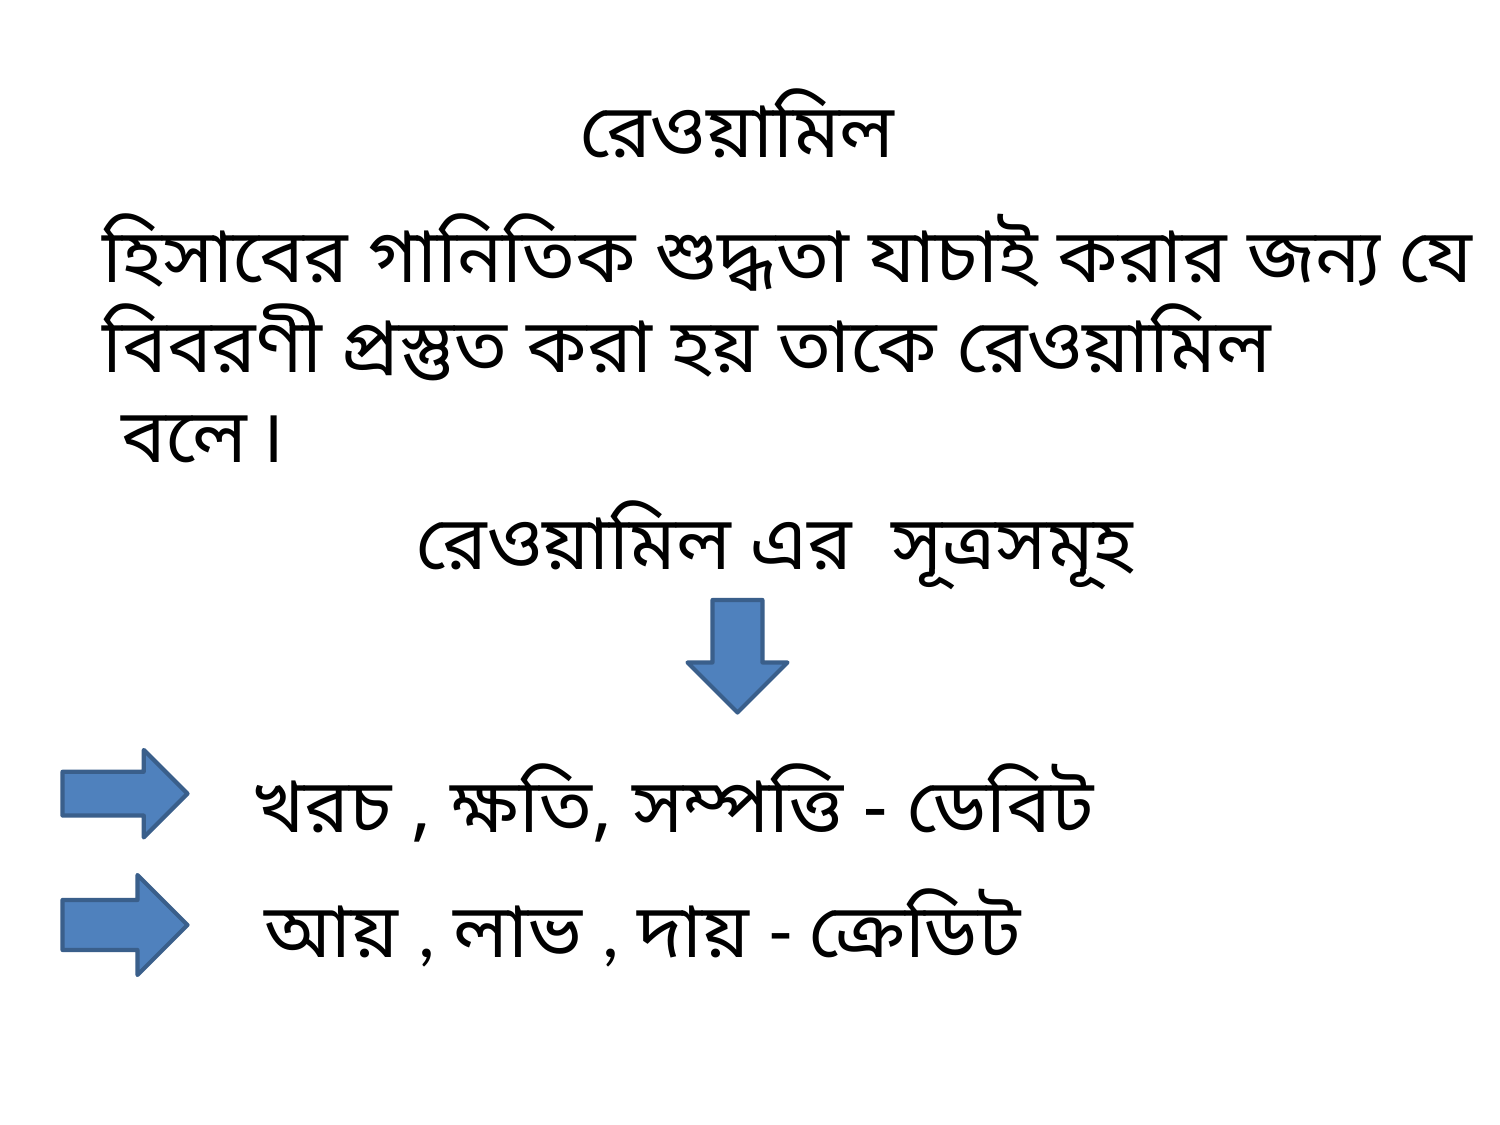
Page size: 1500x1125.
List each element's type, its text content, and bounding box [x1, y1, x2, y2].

text_box খরচ , ক্ষতি, সম্পত্তি - ডেবিট [237, 749, 1175, 855]
text_box [685, 597, 790, 715]
text_box রেওয়ামিল এর সূত্রসমূহ [112, 487, 1438, 638]
text_box হিসাবের গানিতিক শুদ্ধতা যাচাই করার জন্য যে বিবরণী প্রস্তুত করা হয় তাকে রেওয়ামিল বলে । [87, 199, 1500, 485]
text_box রেওয়ামিল [249, 74, 1225, 180]
text_box [60, 748, 190, 840]
text_box আয় , লাভ , দায় - ক্রেডিট [249, 874, 1225, 980]
text_box [60, 873, 190, 977]
